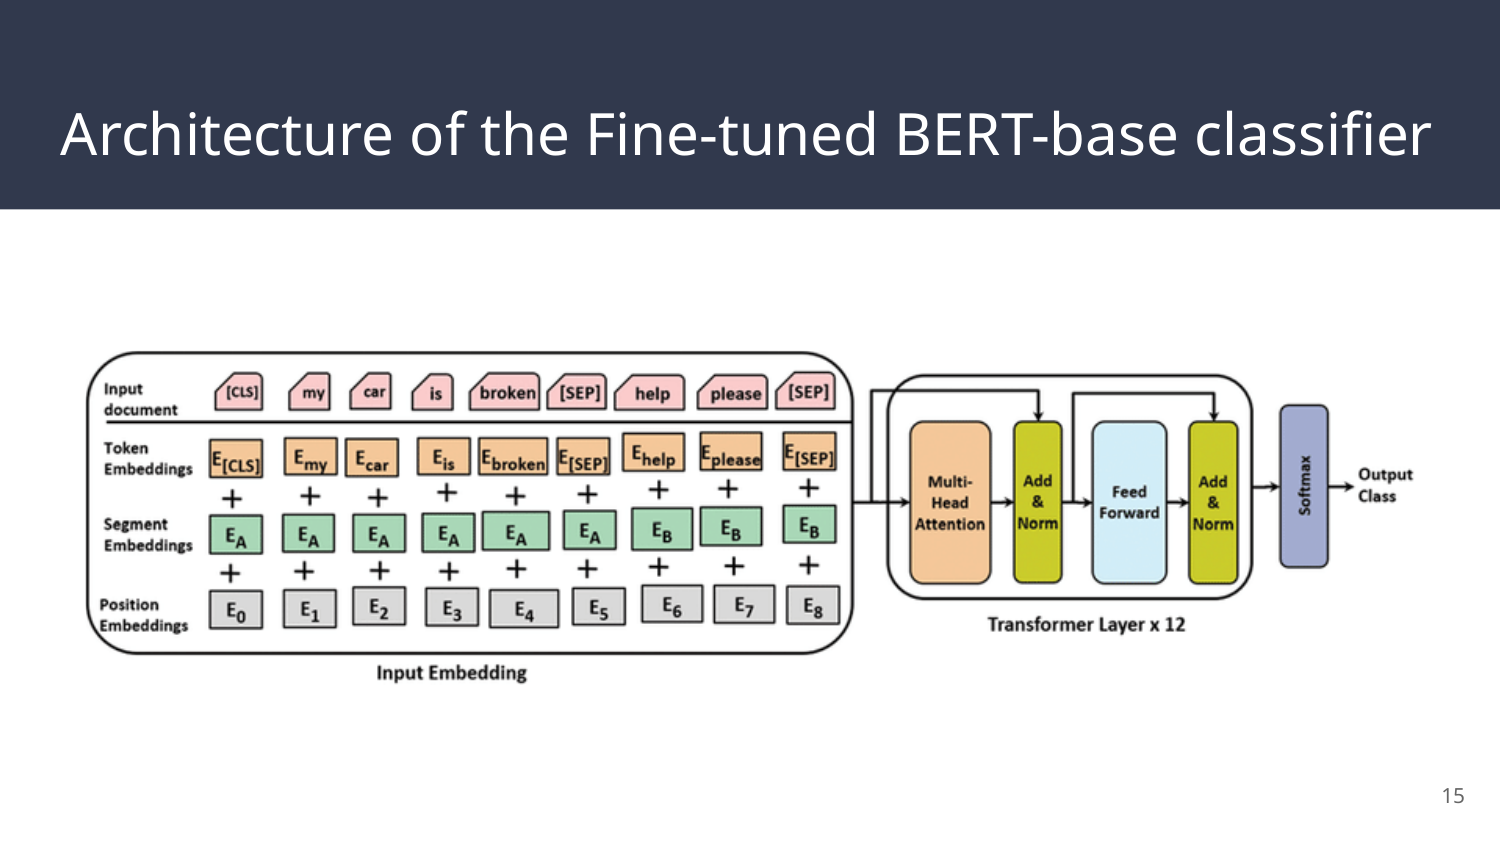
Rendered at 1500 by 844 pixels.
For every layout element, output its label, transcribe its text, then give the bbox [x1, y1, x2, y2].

title Architecture of the Fine-tuned BERT-base classifier [45, 82, 1494, 185]
slide_number ‹#› [1389, 764, 1480, 830]
picture [85, 349, 1415, 685]
